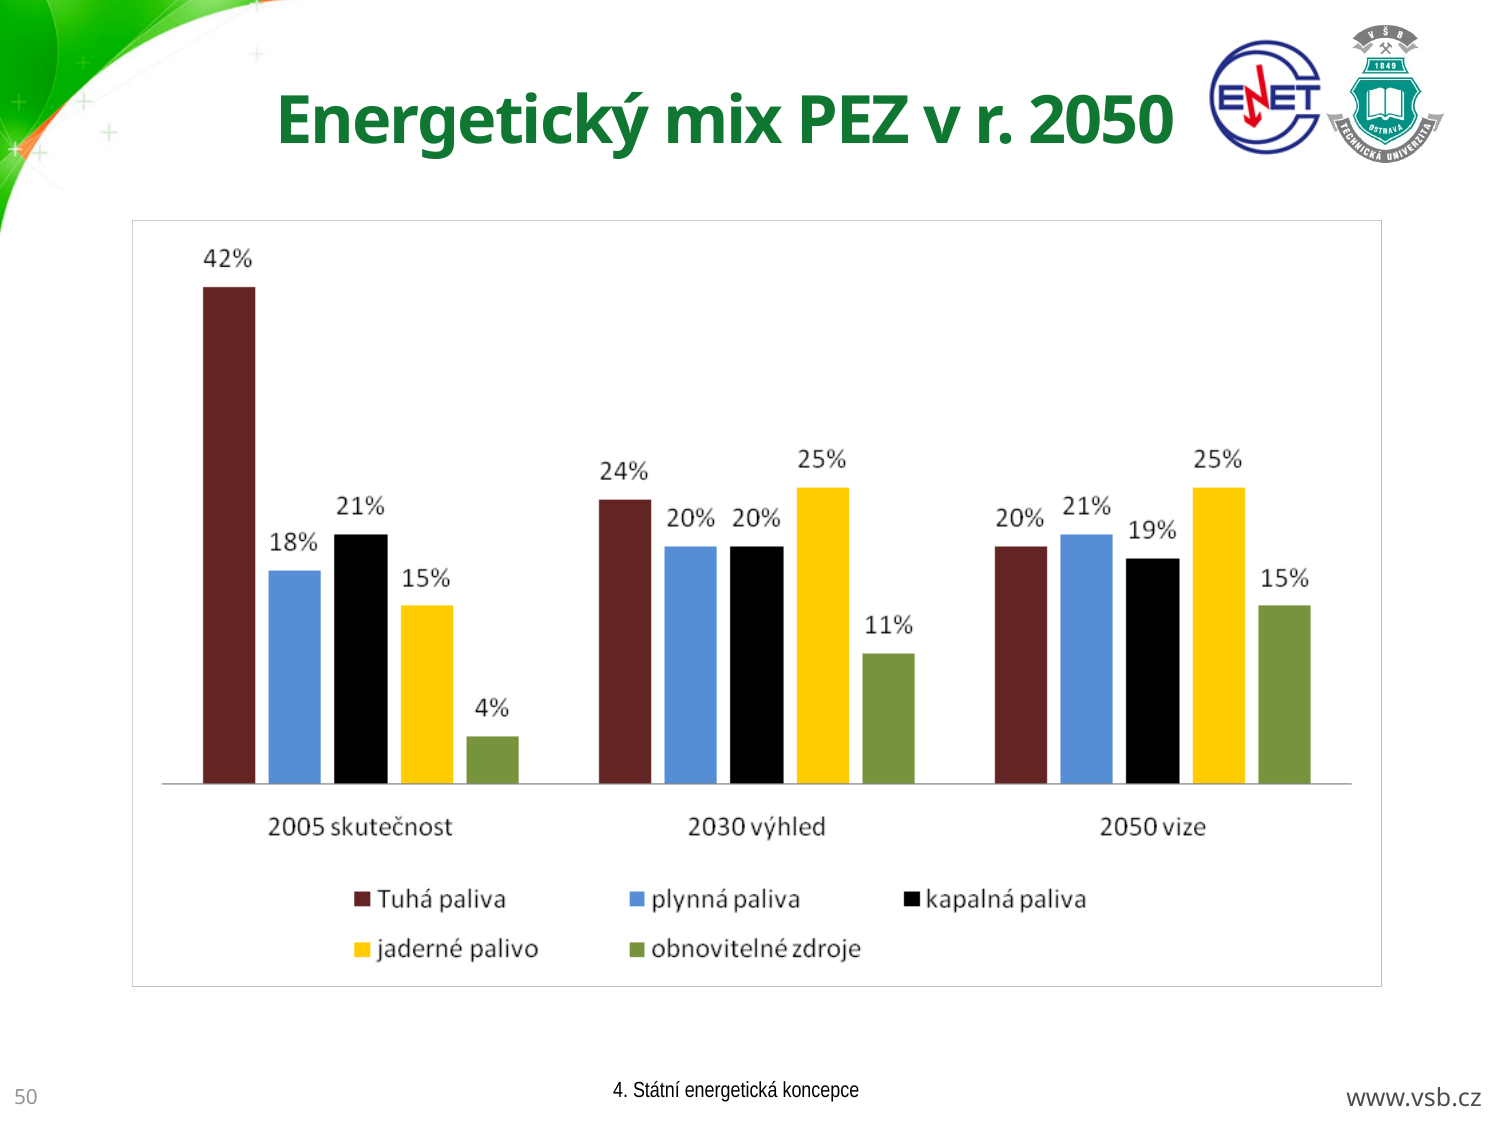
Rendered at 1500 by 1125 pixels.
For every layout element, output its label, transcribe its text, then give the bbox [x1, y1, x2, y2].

slide_number 50 [0, 1067, 86, 1125]
title Energetický mix PEZ v r. 2050 [126, 23, 1325, 164]
picture [0, 0, 1500, 1125]
text_box 4. Státní energetická koncepce [598, 1067, 876, 1109]
footer www.vsb.cz [1021, 1074, 1497, 1125]
